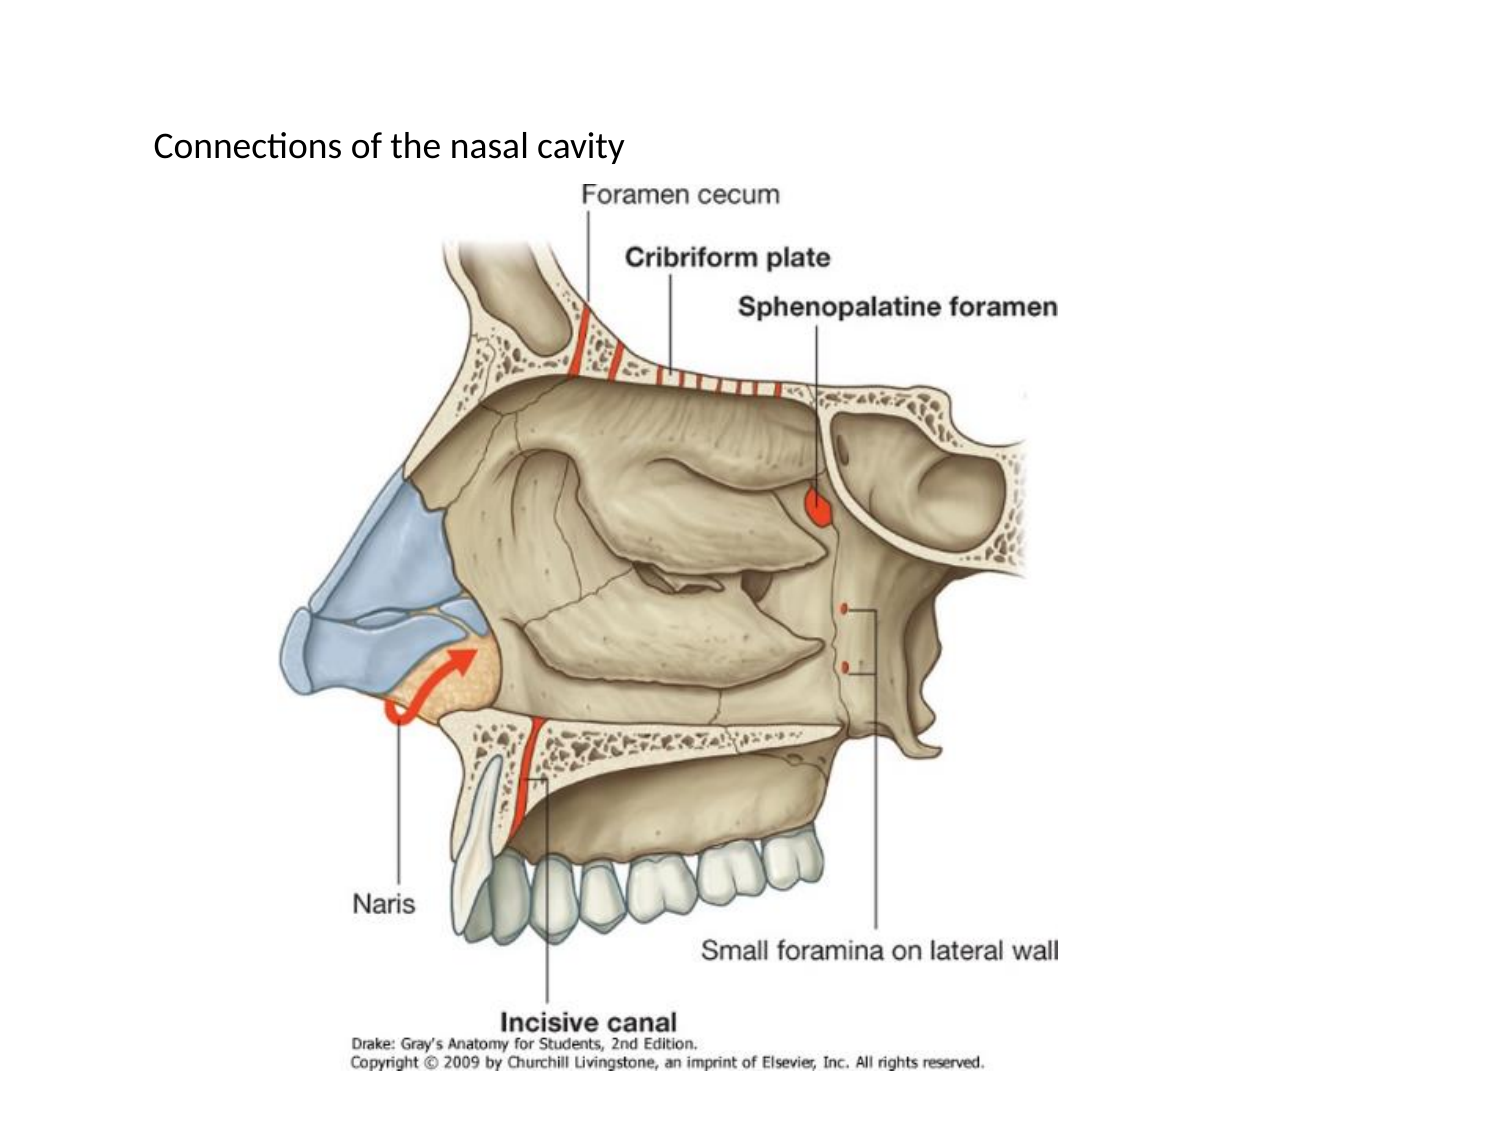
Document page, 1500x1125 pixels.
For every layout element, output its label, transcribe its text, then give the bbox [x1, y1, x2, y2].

text_box Connections of the nasal cavity [138, 113, 641, 174]
picture [277, 184, 1058, 1071]
